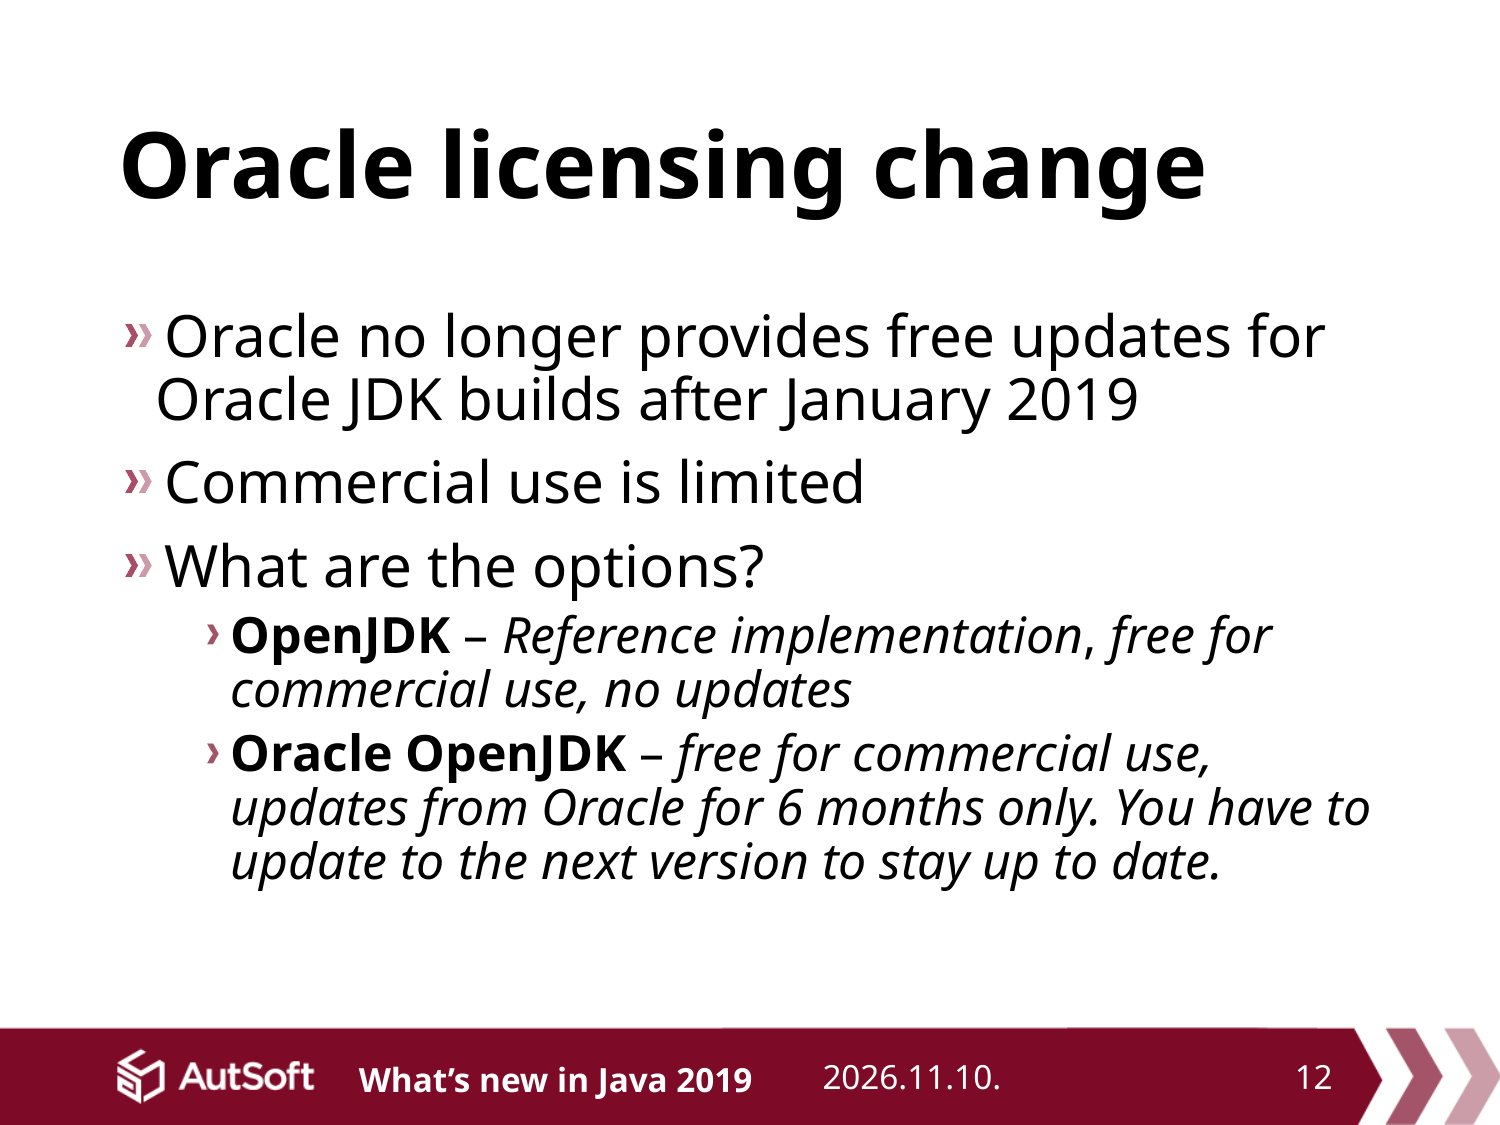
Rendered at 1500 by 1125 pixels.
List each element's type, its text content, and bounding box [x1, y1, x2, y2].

list Oracle no longer provides free updates for Oracle JDK builds after January 2019 Commercial use is limited What are the options? OpenJDK – Reference implementation, free for commercial use, no updates Oracle OpenJDK – free for commercial use, updates from Oracle for 6 months only. You have to update to the next version to stay up to date. [103, 299, 1397, 1014]
title Oracle licensing change [103, 59, 1397, 278]
slide_number 2019. 05. 20. [808, 1048, 1145, 1109]
footer What’s new in Java 2019 [304, 1048, 808, 1109]
picture [0, 0, 1500, 1125]
slide_number 12 [1145, 1048, 1483, 1109]
